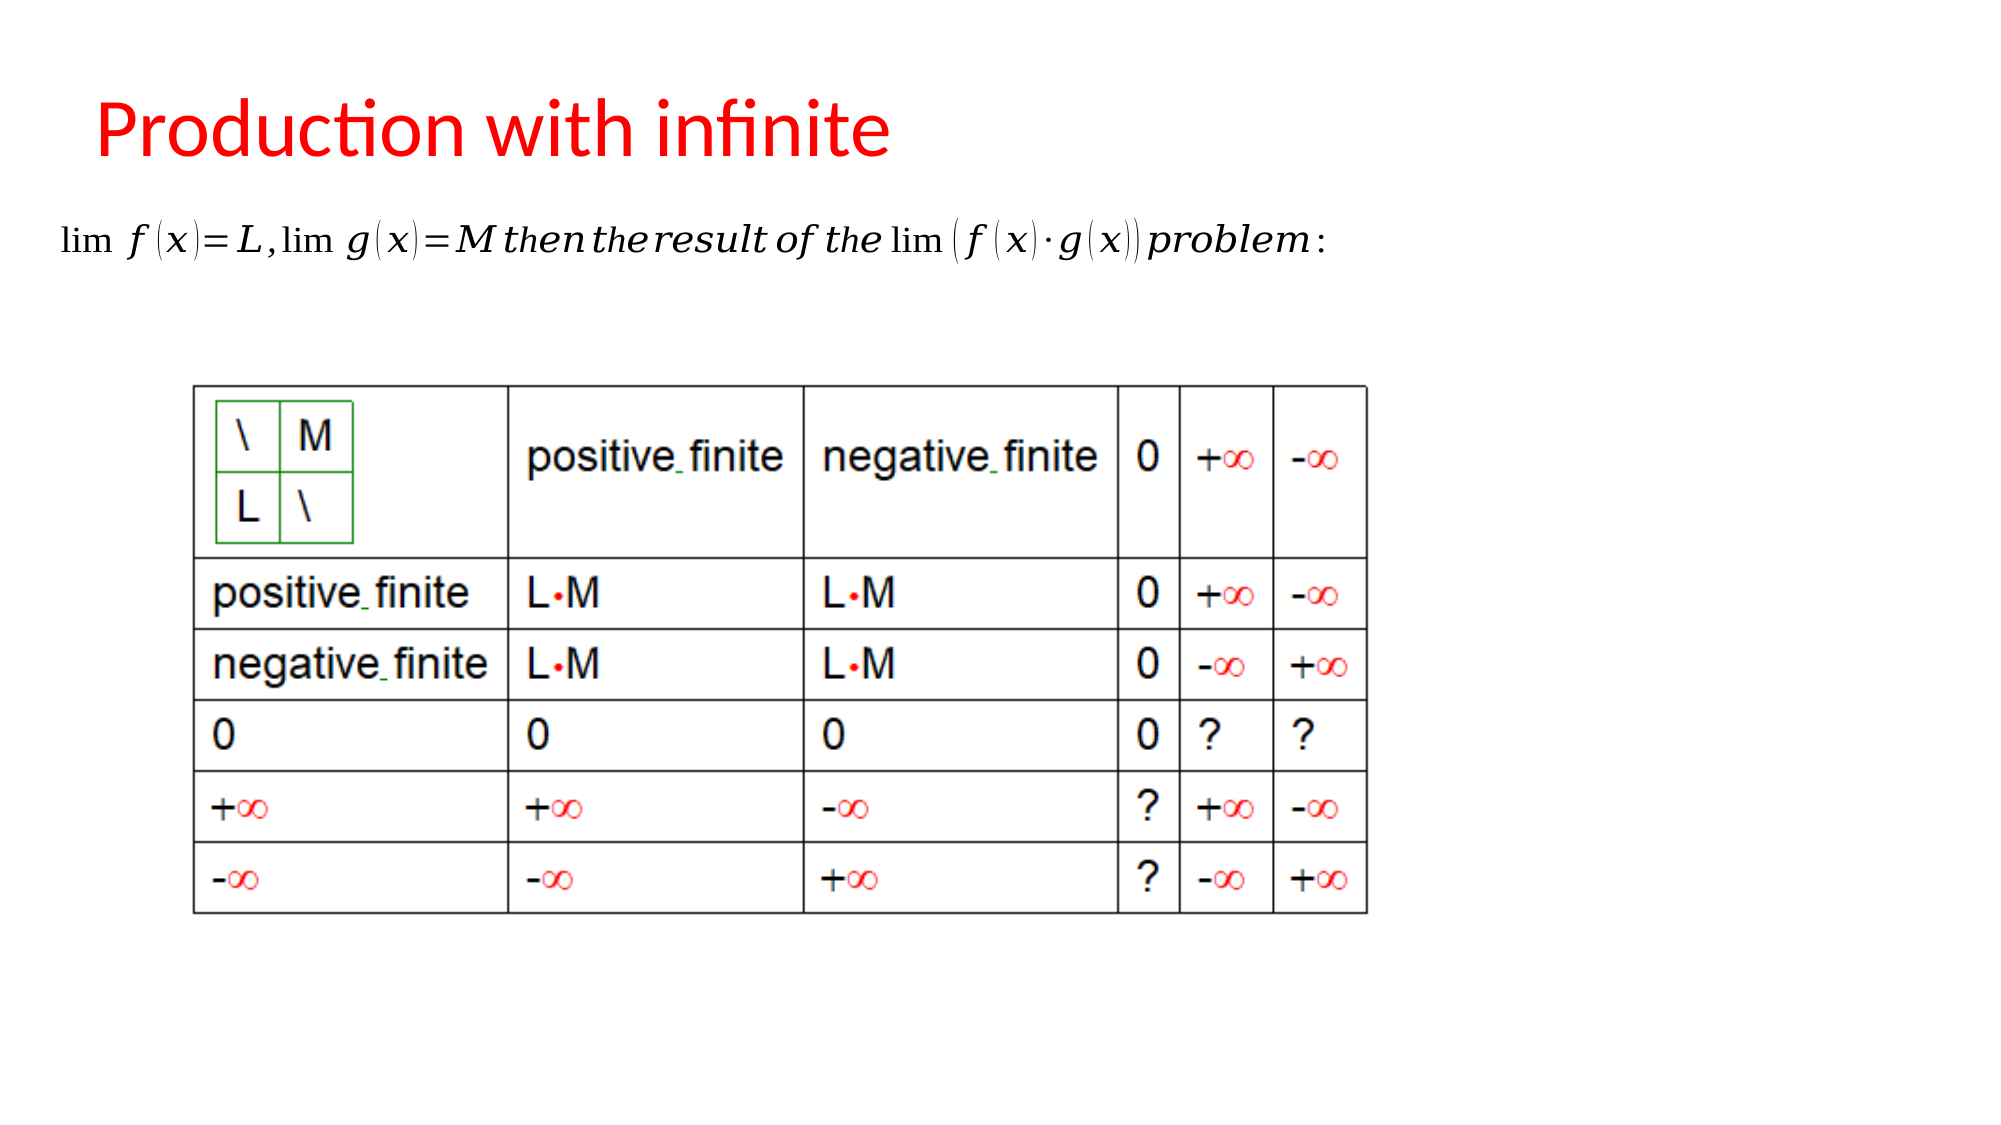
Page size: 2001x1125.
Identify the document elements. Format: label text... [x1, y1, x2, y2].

text_box Production with infinite [81, 65, 908, 181]
picture [184, 380, 1372, 921]
